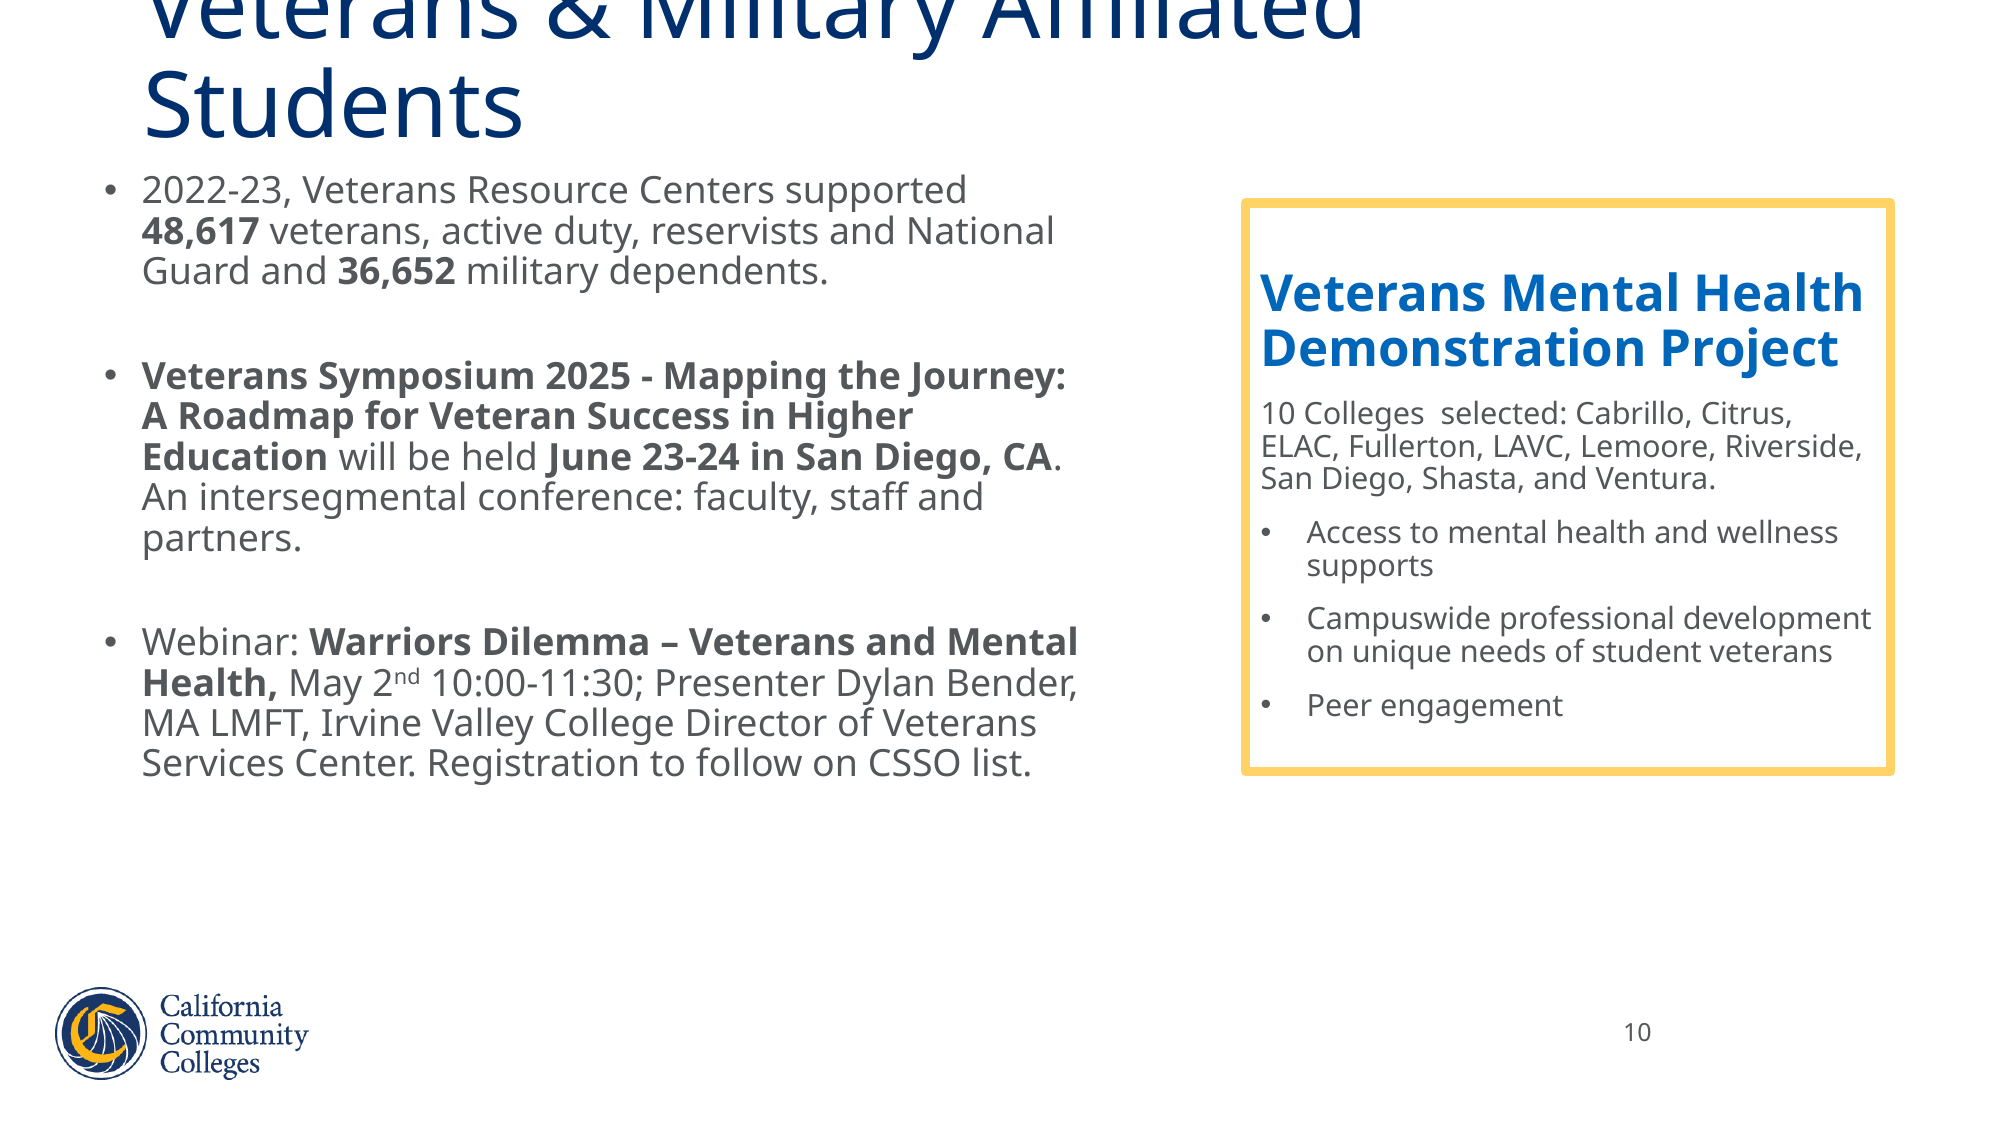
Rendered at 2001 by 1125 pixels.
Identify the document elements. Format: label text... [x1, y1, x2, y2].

picture [52, 984, 312, 1083]
text_box Veterans & Military Affiliated Students [128, 68, 1663, 165]
slide_number 10 [1412, 1003, 1863, 1064]
text_box 2022-23, Veterans Resource Centers supported 48,617 veterans, active duty, reservists and National Guard and 36,652 military dependents. Veterans Symposium 2025 - Mapping the Journey: A Roadmap for Veteran Success in Higher Education will be held June 23-24 in San Diego, CA. An intersegmental conference: faculty, staff and partners. Webinar: Warriors Dilemma – Veterans and Mental Health, May 2nd 10:00-11:30; Presenter Dylan Bender, MA LMFT, Irvine Valley College Director of Veterans Services Center. Registration to follow on CSSO list. [89, 163, 1102, 908]
text_box Veterans Mental Health Demonstration Project 10 Colleges selected: Cabrillo, Citrus, ELAC, Fullerton, LAVC, Lemoore, Riverside, San Diego, Shasta, and Ventura. Access to mental health and wellness supports Campuswide professional development on unique needs of student veterans Peer engagement [1245, 202, 1891, 772]
